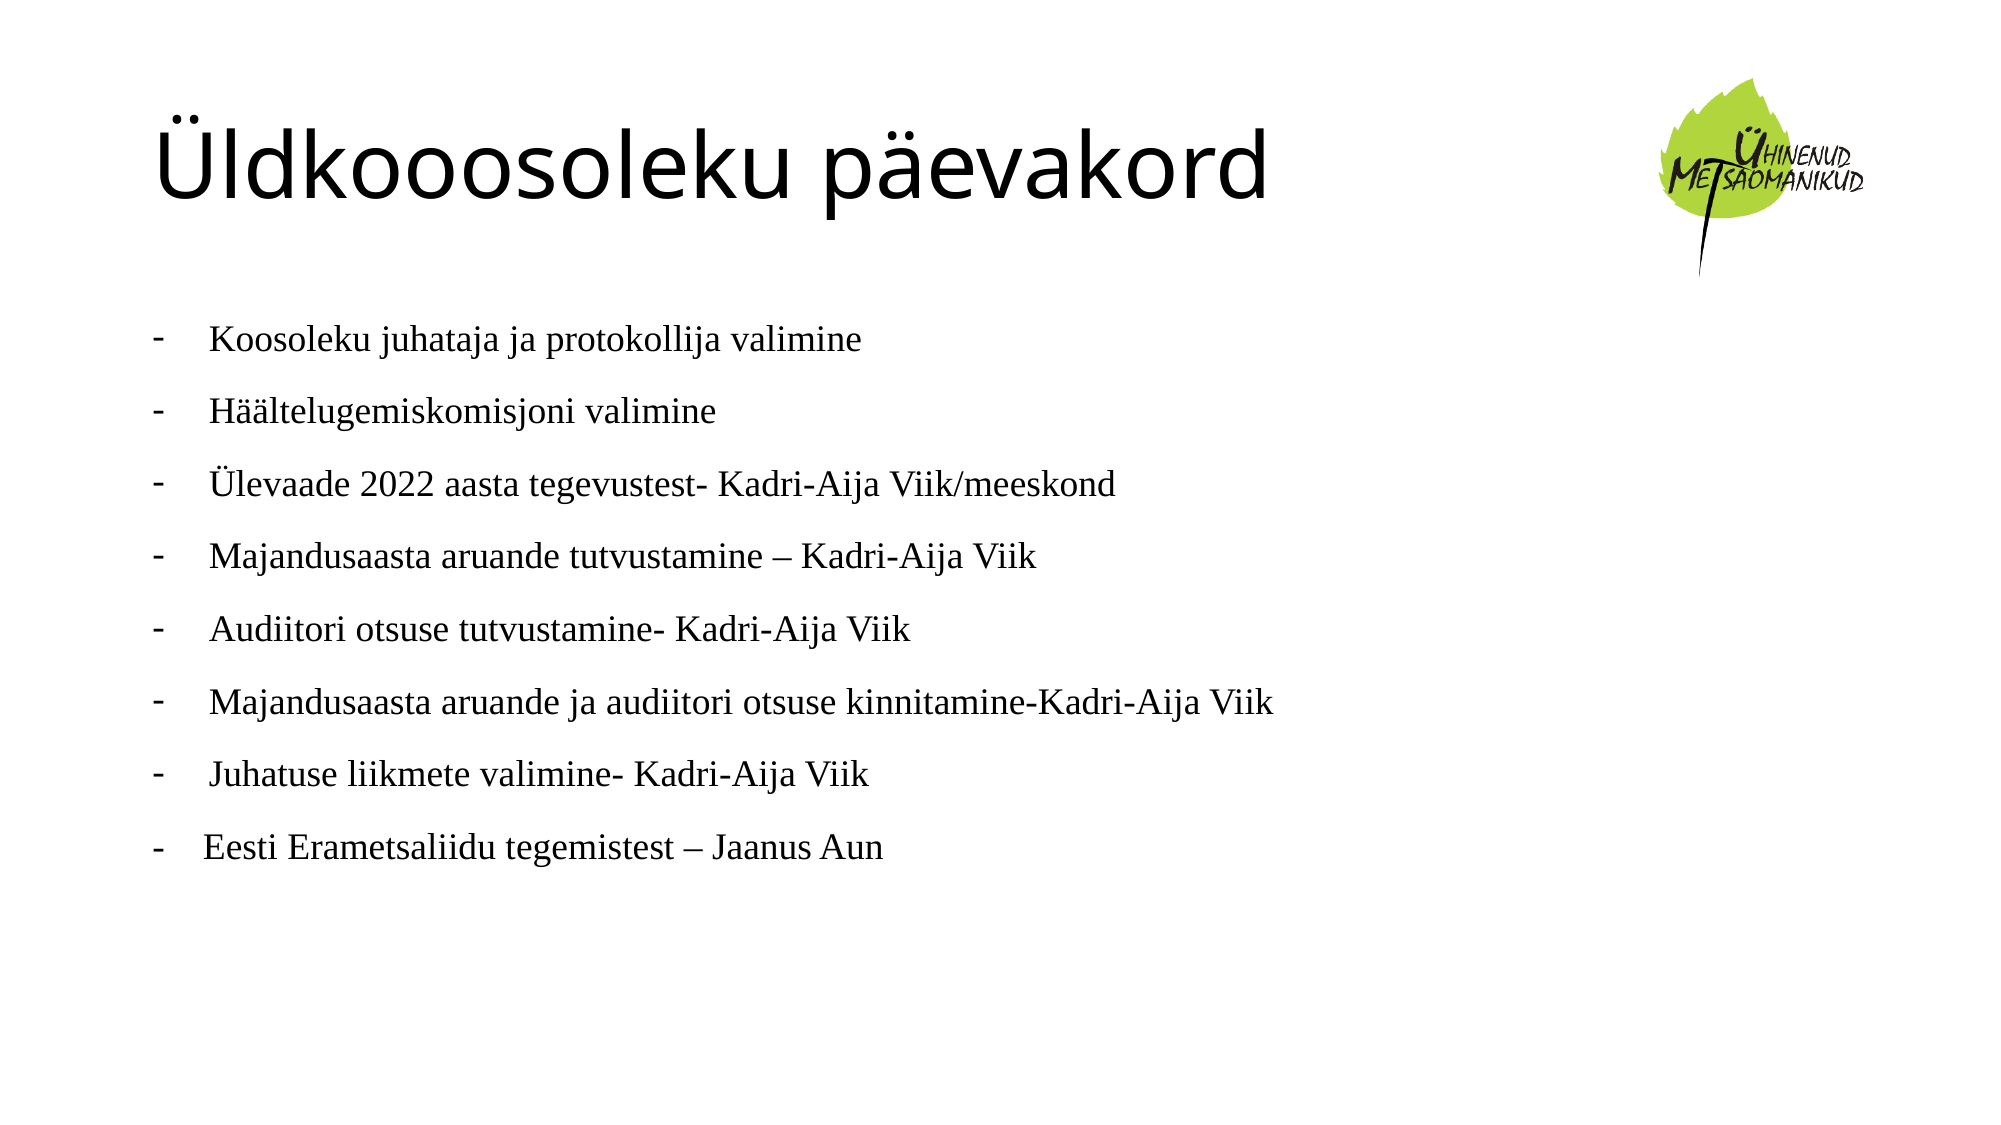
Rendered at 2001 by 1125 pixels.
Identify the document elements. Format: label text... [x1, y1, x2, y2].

picture [1658, 78, 1863, 278]
list Koosoleku juhataja ja protokollija valimine Häältelugemiskomisjoni valimine Ülevaade 2022 aasta tegevustest- Kadri-Aija Viik/meeskond Majandusaasta aruande tutvustamine – Kadri-Aija Viik Audiitori otsuse tutvustamine- Kadri-Aija Viik Majandusaasta aruande ja audiitori otsuse kinnitamine-Kadri-Aija Viik Juhatuse liikmete valimine- Kadri-Aija Viik - Eesti Erametsaliidu tegemistest – Jaanus Aun [137, 299, 1863, 1014]
title Üldkooosoleku päevakord [137, 59, 1863, 278]
